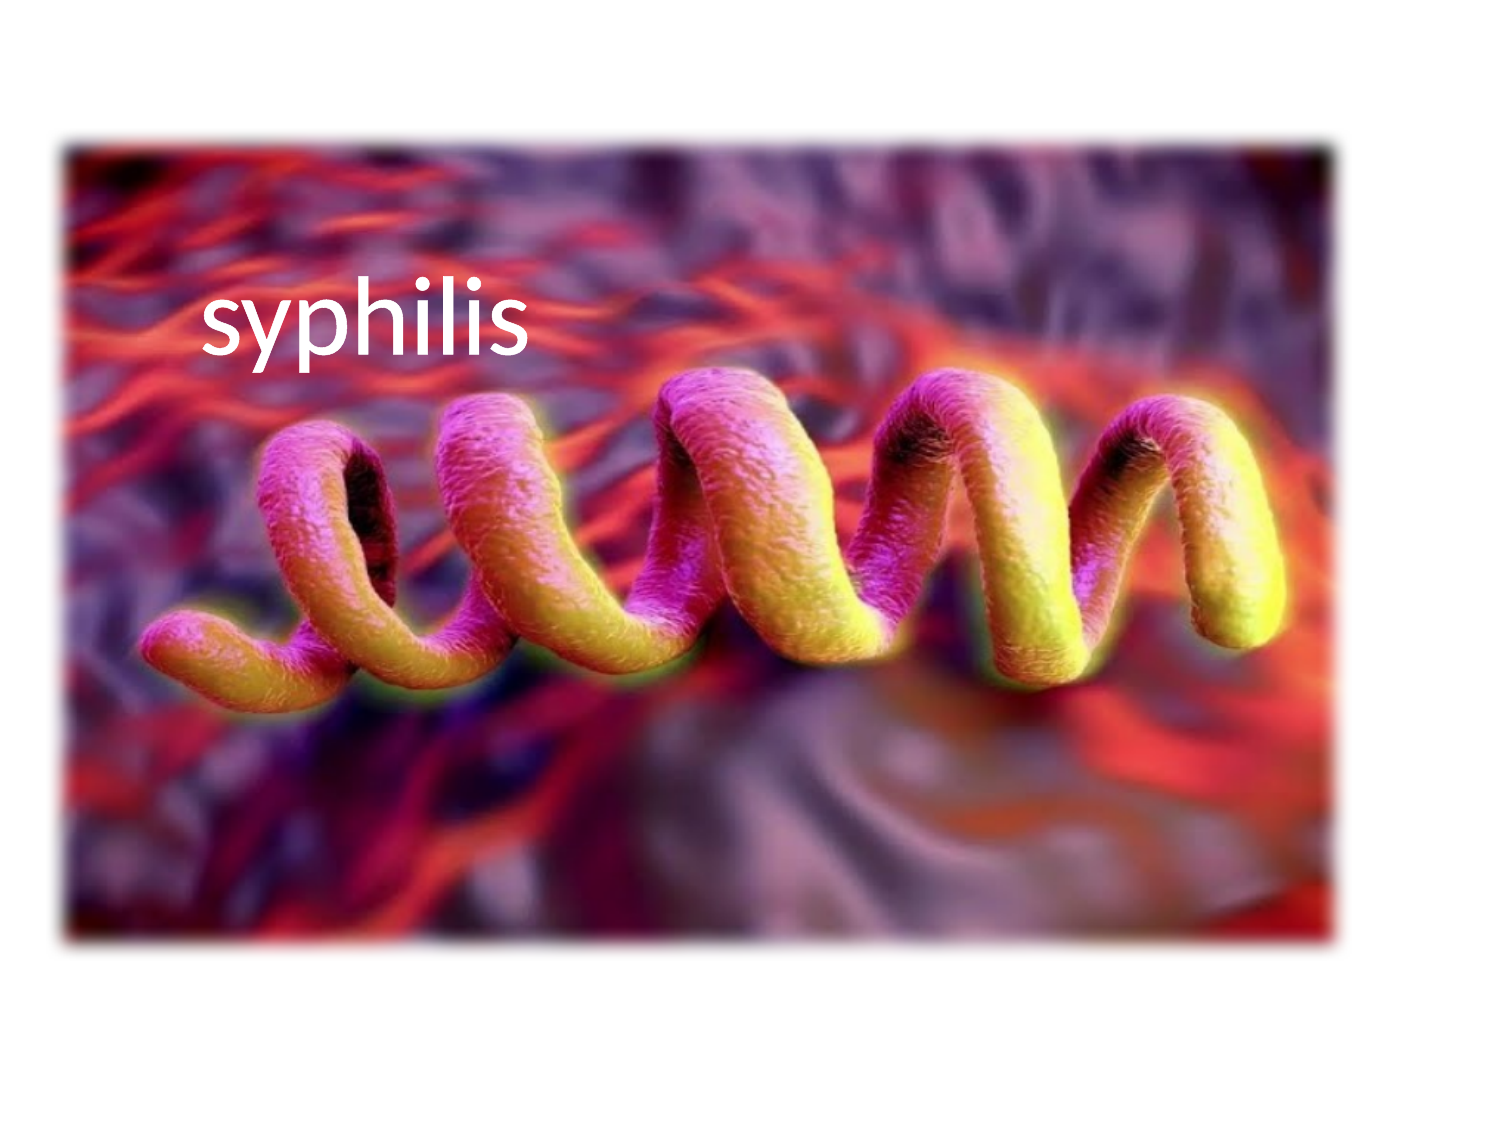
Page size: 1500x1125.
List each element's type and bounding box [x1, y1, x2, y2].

picture [46, 128, 1352, 962]
